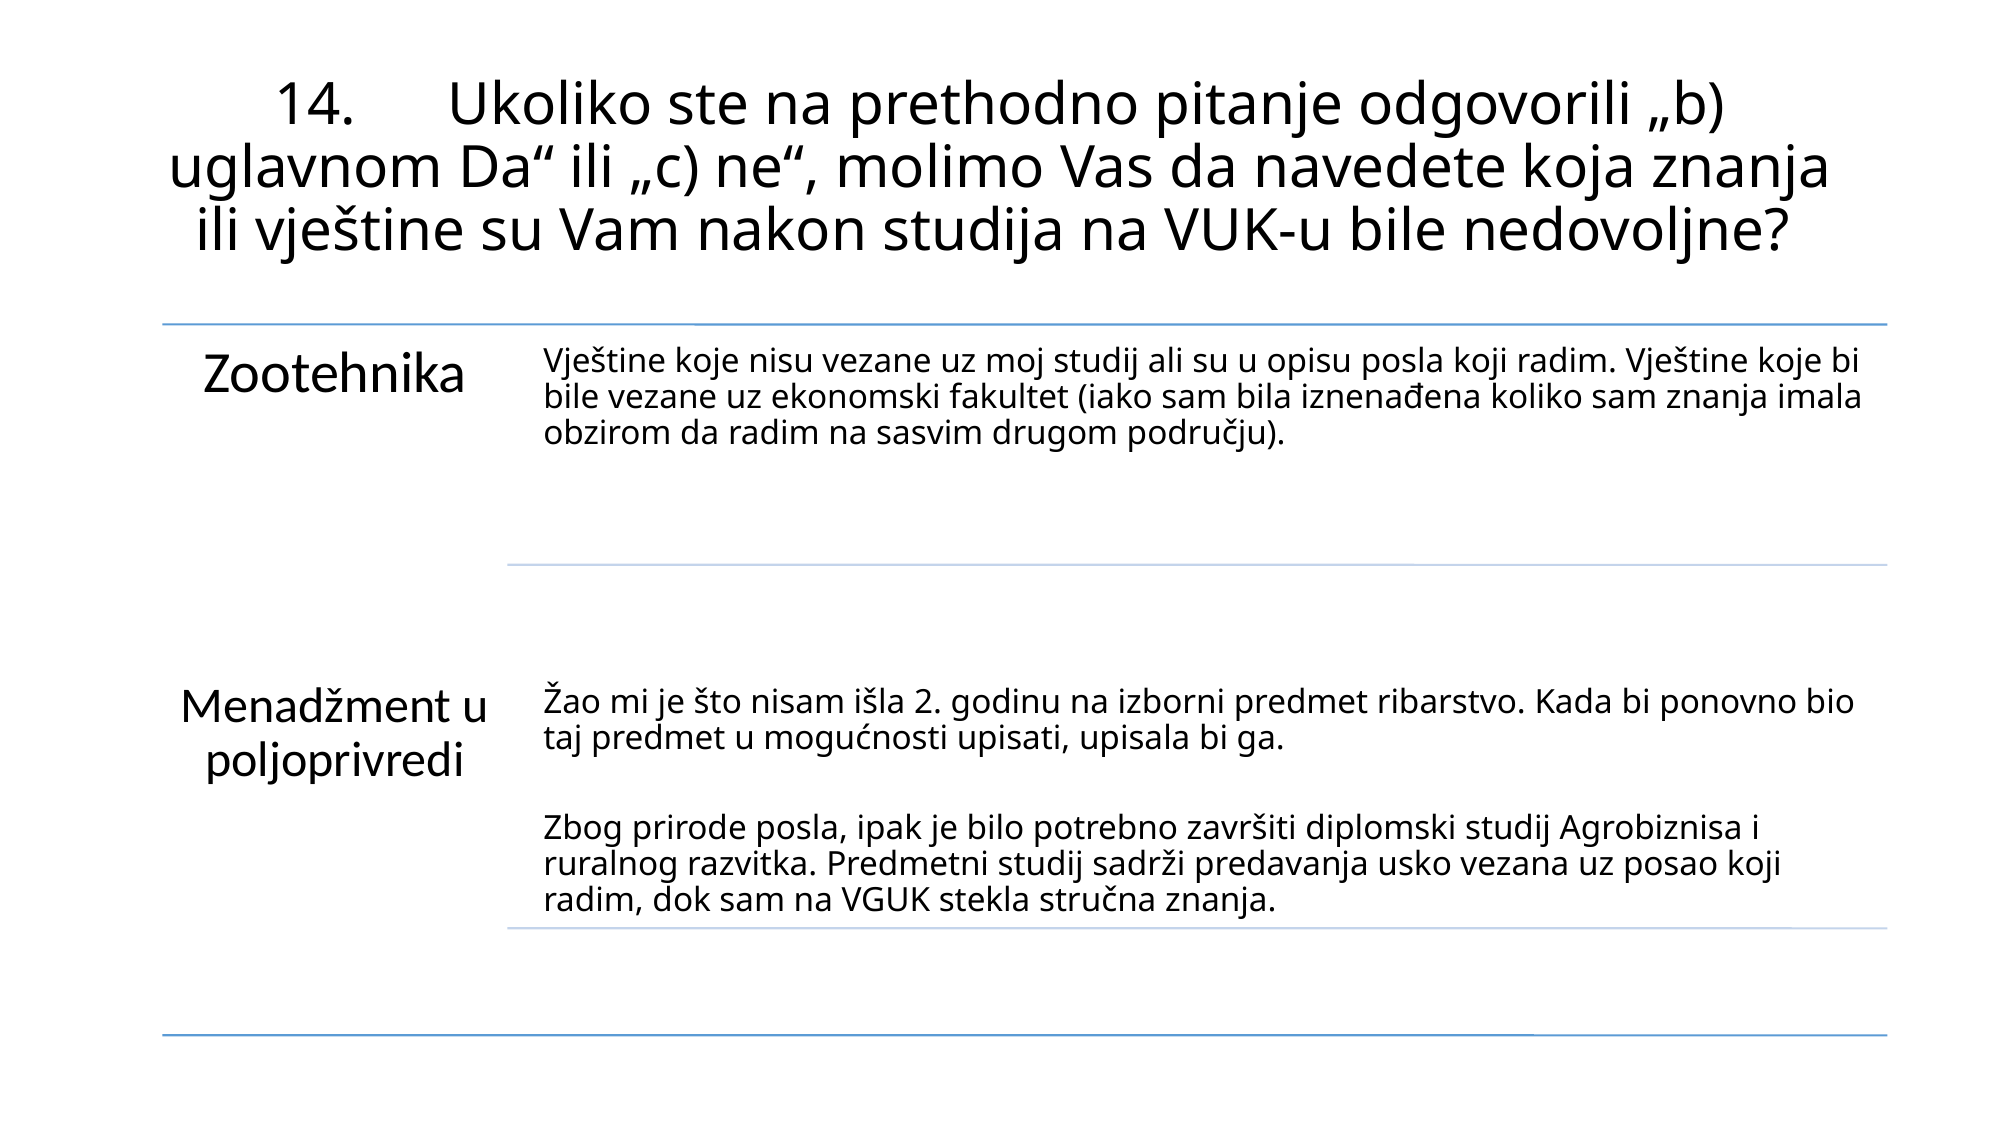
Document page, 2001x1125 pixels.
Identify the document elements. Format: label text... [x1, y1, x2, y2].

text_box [162, 324, 1888, 575]
title 14. Ukoliko ste na prethodno pitanje odgovorili „b) uglavnom Da“ ili „c) ne“, molimo Vas da navedete koja znanja ili vještine su Vam nakon studija na VUK-u bile nedovoljne? [137, 59, 1863, 278]
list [162, 664, 1888, 1125]
